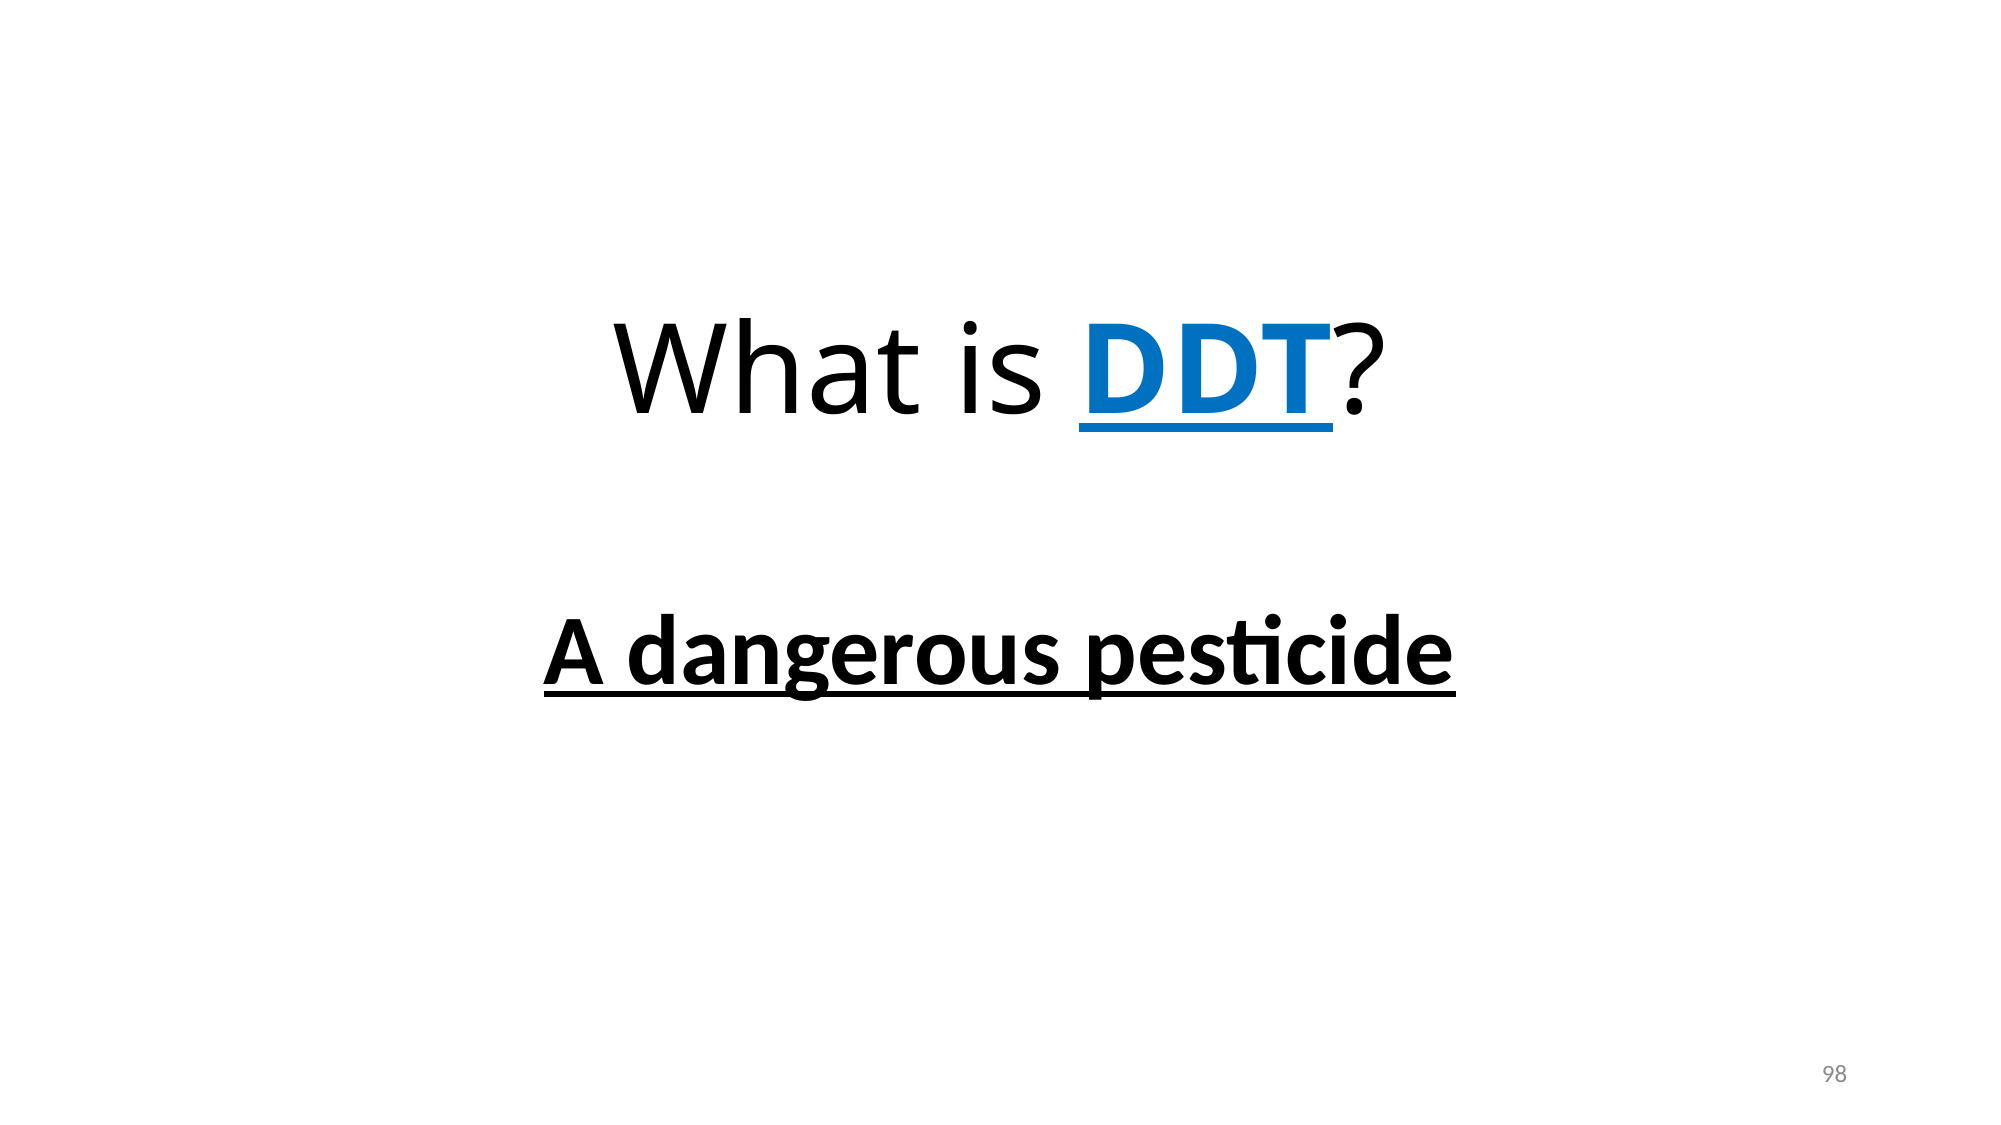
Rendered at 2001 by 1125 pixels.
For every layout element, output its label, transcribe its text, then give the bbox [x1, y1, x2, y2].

subtitle A dangerous pesticide [249, 590, 1750, 863]
slide_number 98 [1412, 1042, 1863, 1103]
title What is DDT? [249, 56, 1750, 449]
